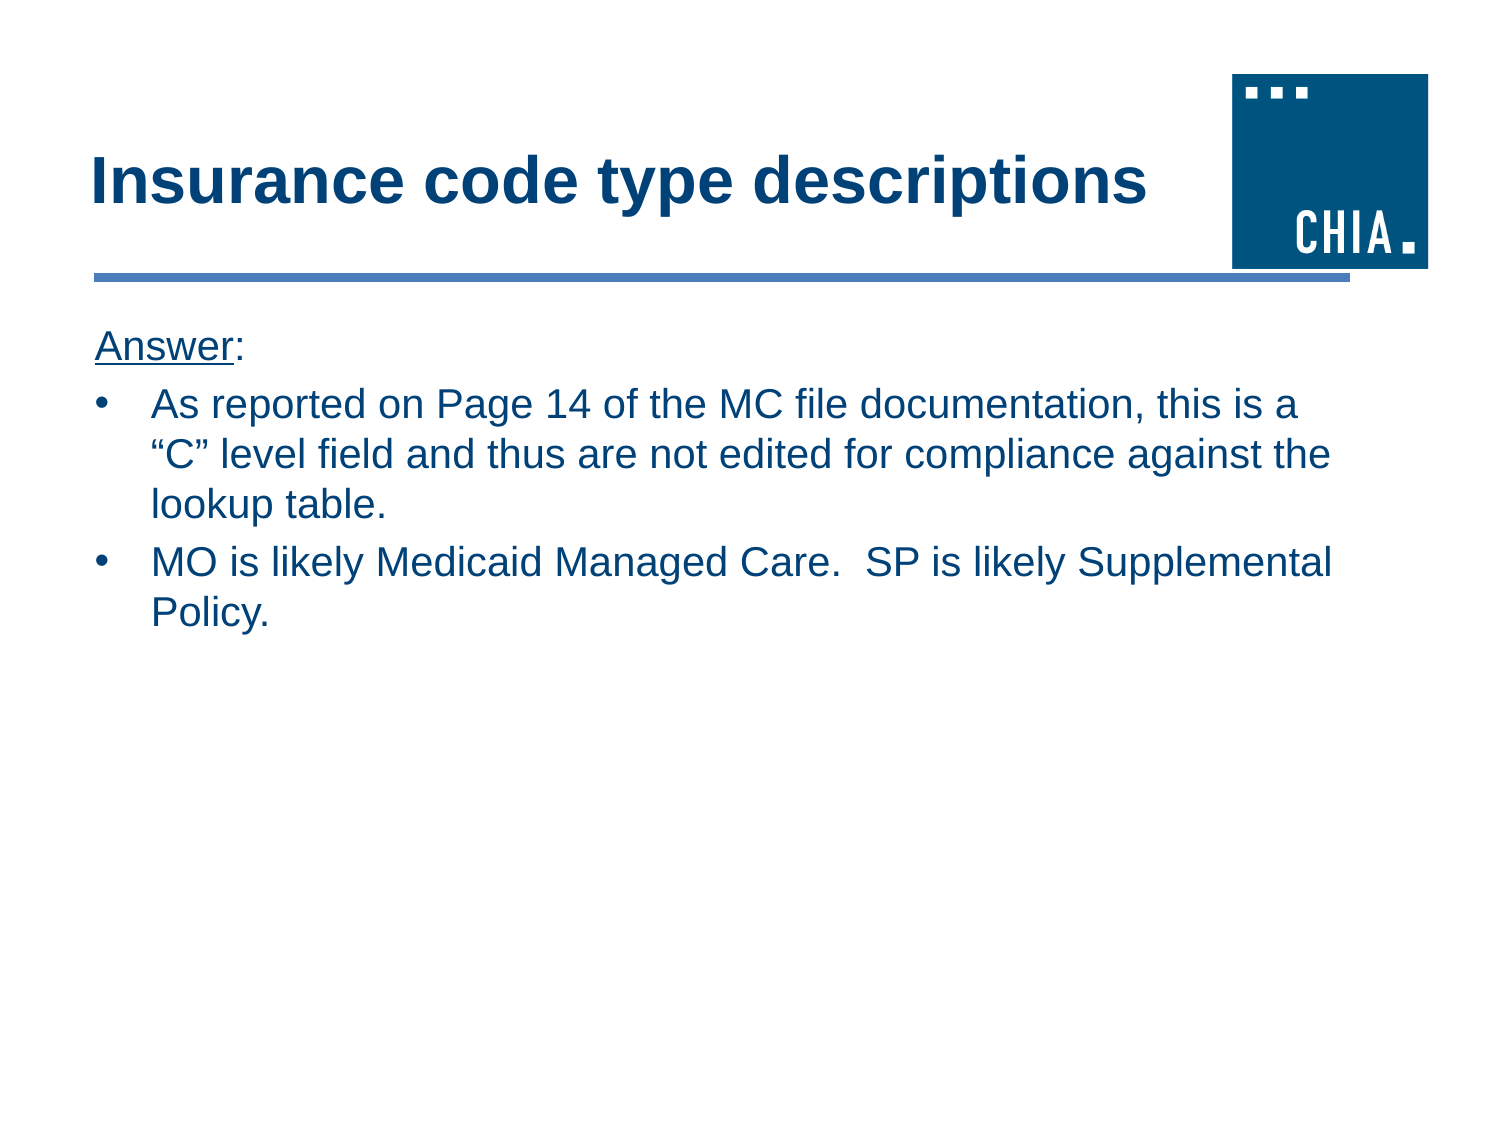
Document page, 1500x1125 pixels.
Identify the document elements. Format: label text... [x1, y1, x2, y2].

picture [1297, 88, 1307, 93]
picture [1368, 211, 1390, 253]
picture [1354, 211, 1359, 252]
title Insurance code type descriptions [75, 93, 1351, 261]
subtitle Answer: As reported on Page 14 of the MC file documentation, this is a “C” level field and thus are not edited for compliance against the lookup table. MO is likely Medicaid Managed Care. SP is likely Supplemental Policy. [79, 310, 1353, 987]
picture [1229, 74, 1432, 276]
picture [1246, 88, 1257, 93]
picture [1271, 88, 1282, 93]
picture [1403, 243, 1414, 253]
